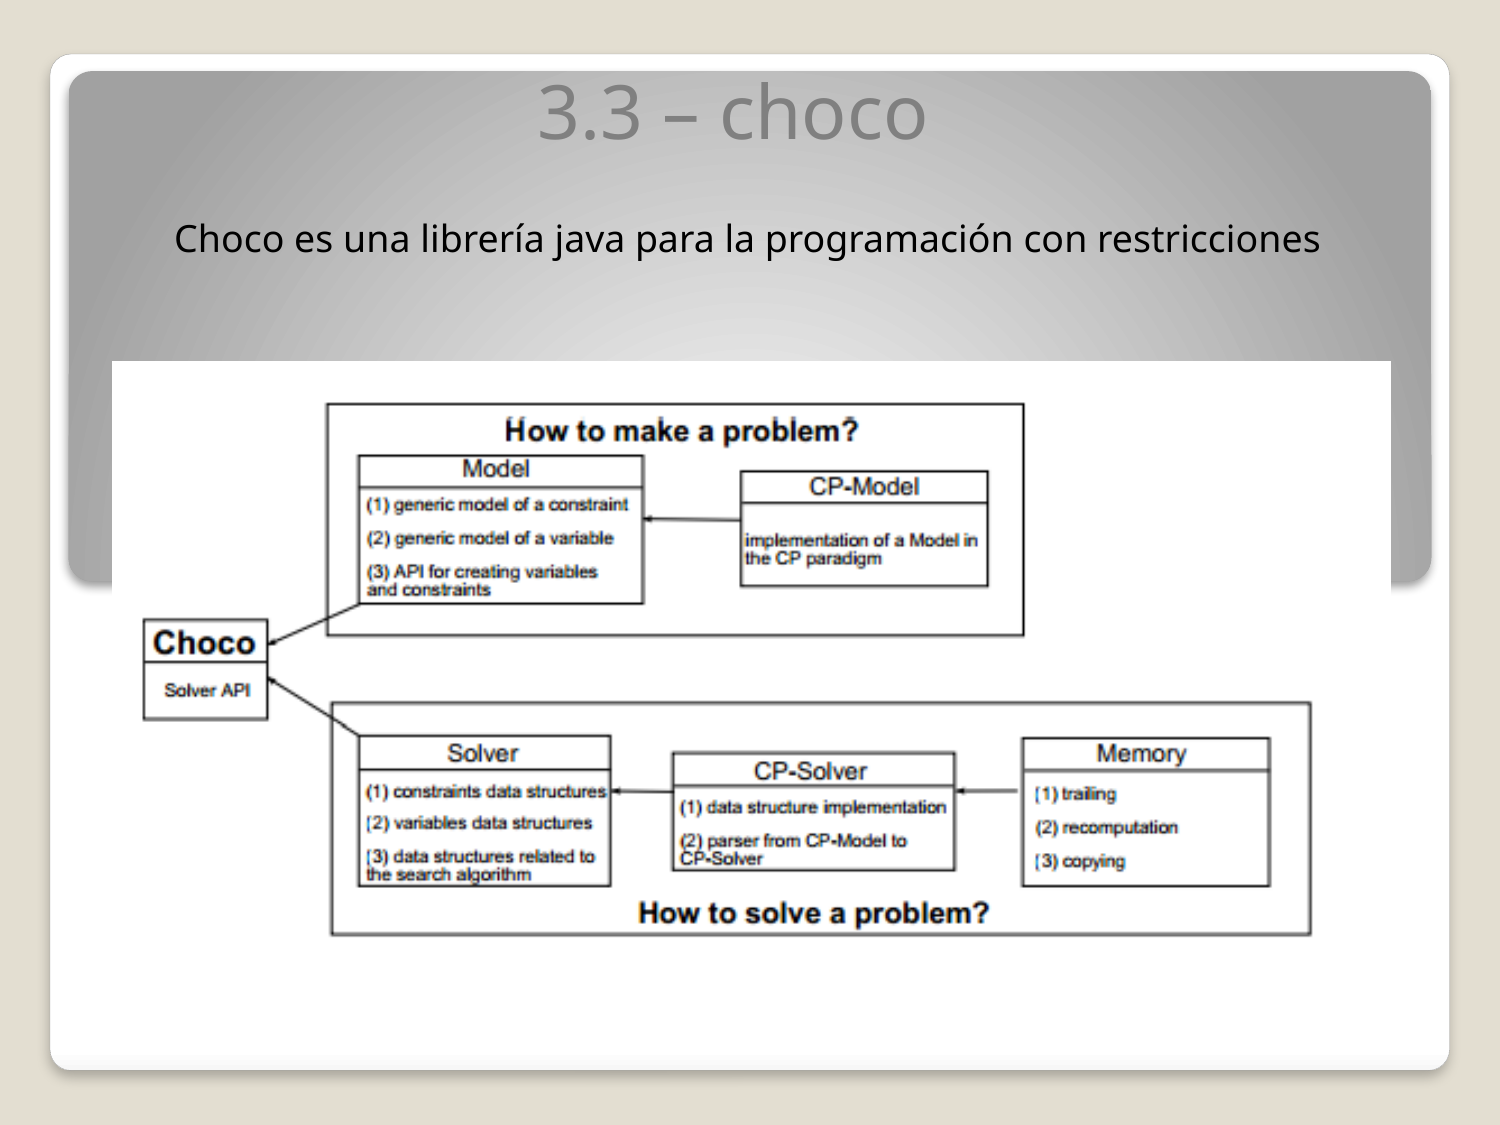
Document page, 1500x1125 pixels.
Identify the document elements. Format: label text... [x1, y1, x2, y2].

picture [111, 361, 1391, 1000]
text_box 3.3 – choco [61, 42, 1405, 163]
text_box Choco es una librería java para la programación con restricciones [159, 208, 1365, 313]
